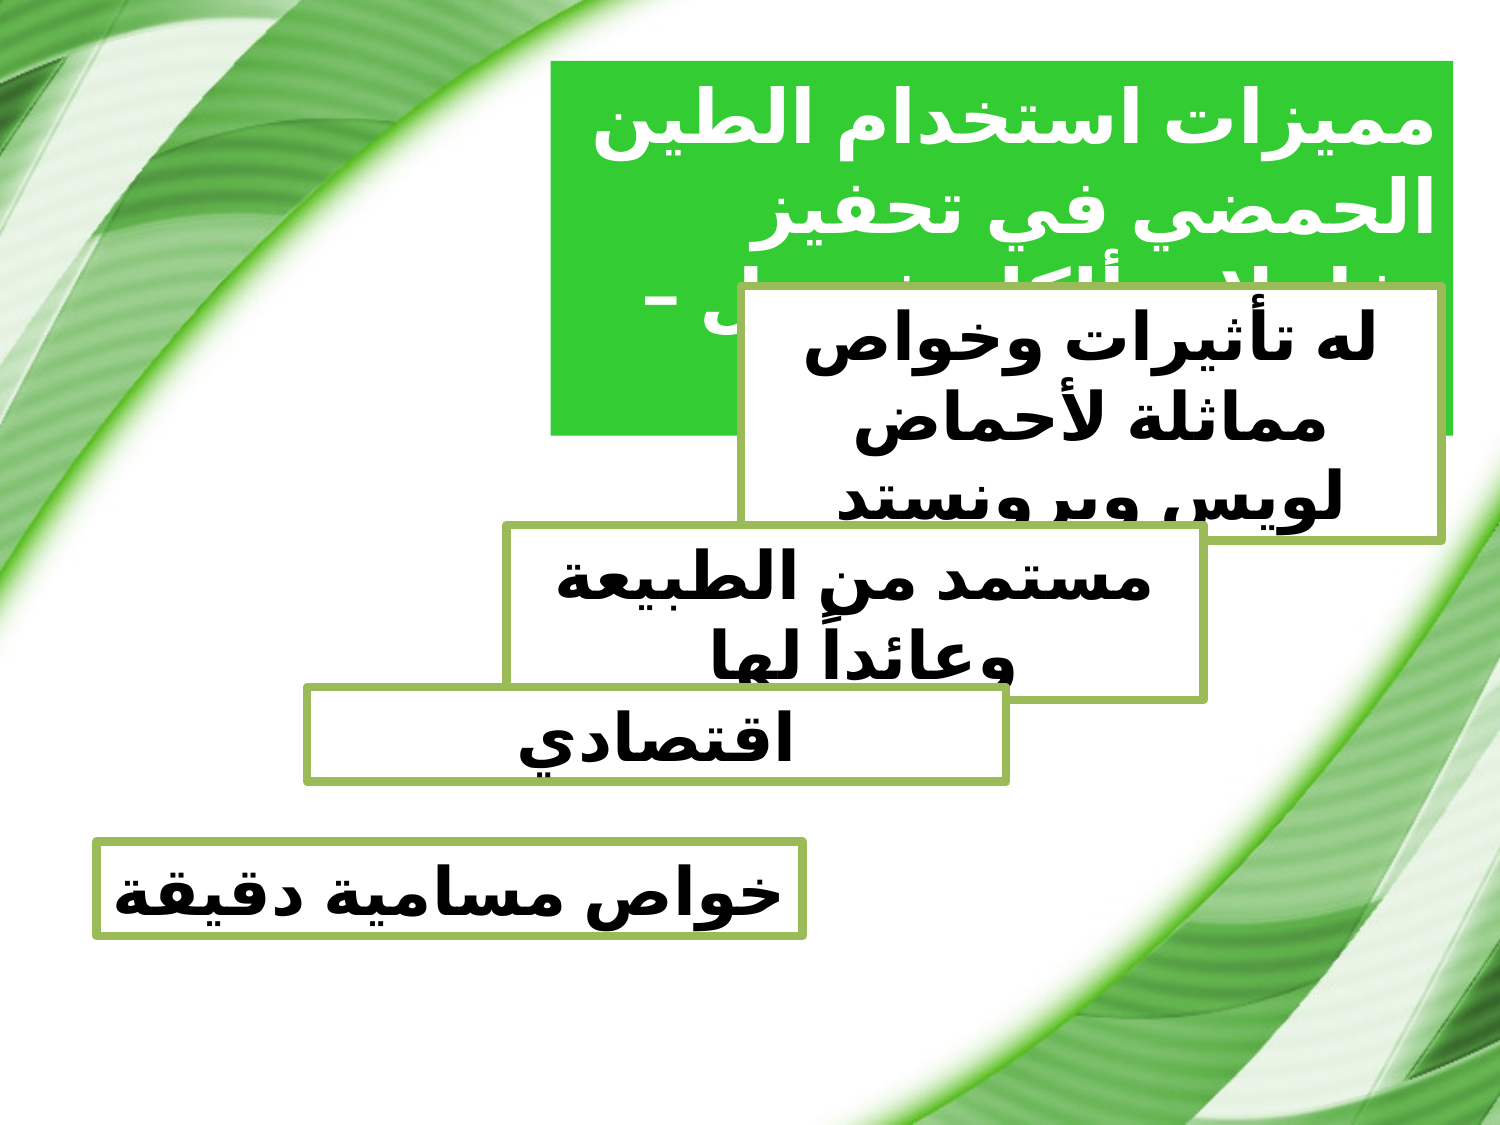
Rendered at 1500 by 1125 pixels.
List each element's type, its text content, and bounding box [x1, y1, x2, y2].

picture [0, 0, 1500, 1125]
text_box مستمد من الطبيعة وعائداً لها [504, 523, 1206, 702]
text_box اقتصادي [305, 685, 1008, 784]
text_box له تأثيرات وخواص مماثلة لأحماض لويس وبرونستد [739, 284, 1443, 543]
text_box خواص مسامية دقيقة [94, 839, 804, 938]
text_box مميزات استخدام الطين الحمضي في تحفيز تفاعلات ألكلة فريدل – كرافت [550, 60, 1454, 436]
